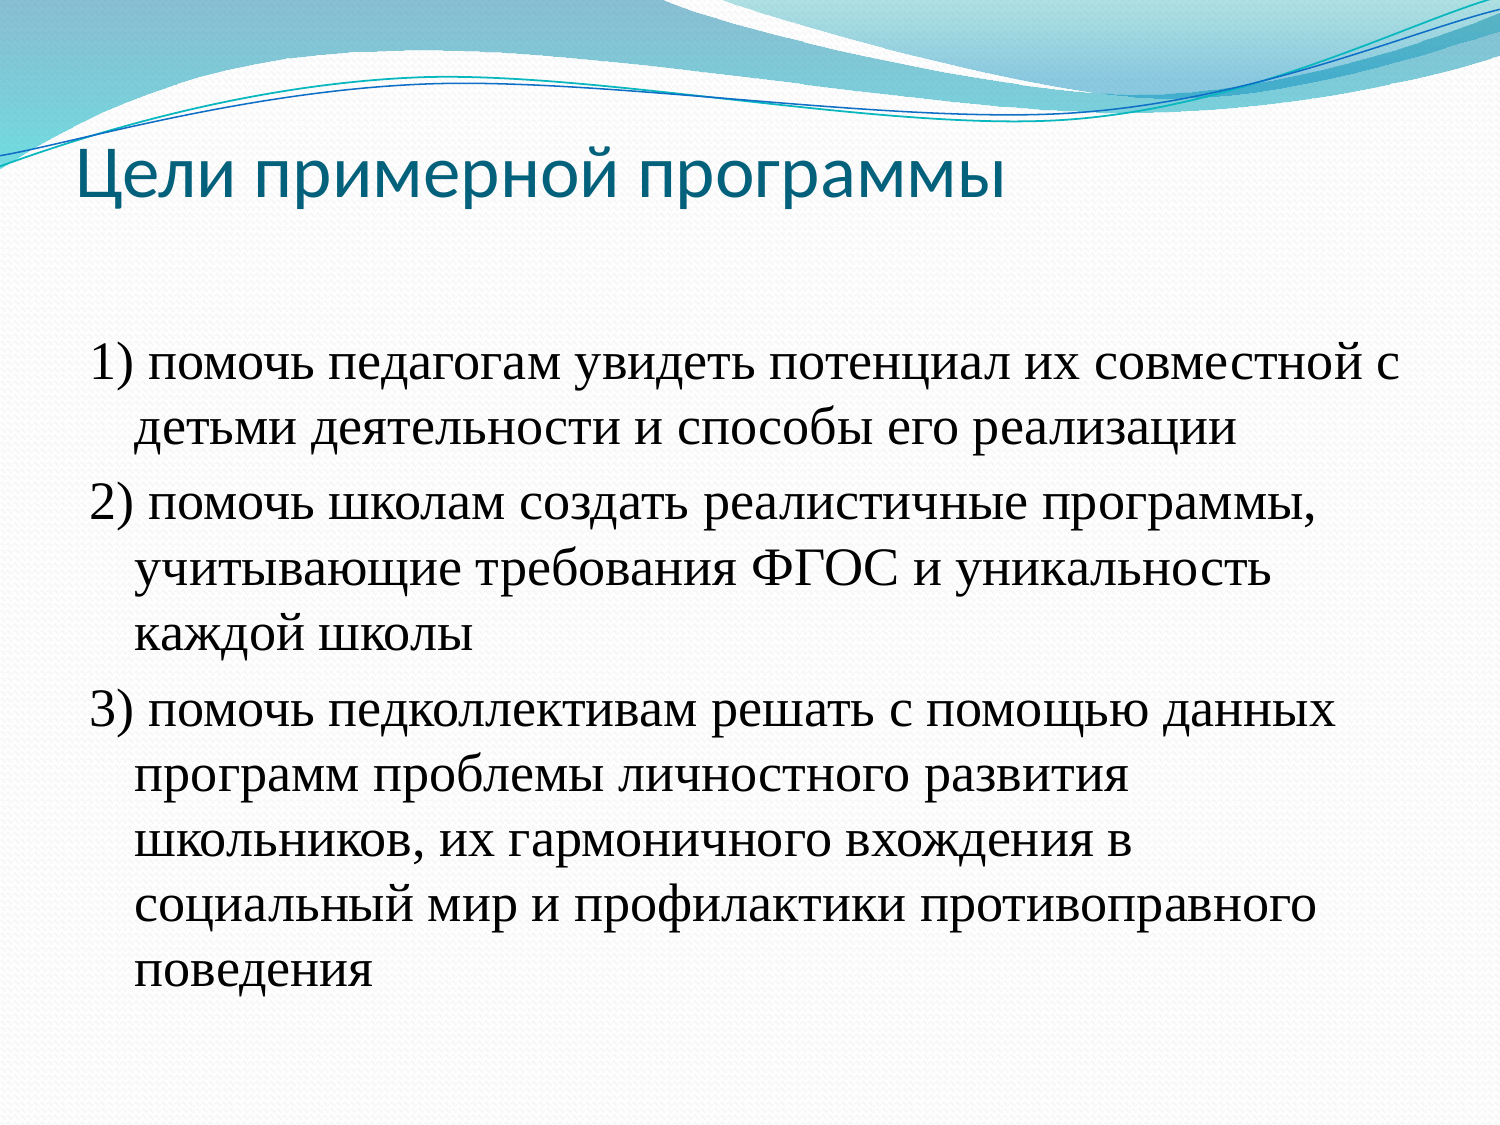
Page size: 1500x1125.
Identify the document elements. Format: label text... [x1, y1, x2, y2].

list 1) помочь педагогам увидеть потенциал их совместной с детьми деятельности и способы его реализации 2) помочь школам создать реалистичные программы, учитывающие требования ФГОС и уникальность каждой школы 3) помочь педколлективам решать с помощью данных программ проблемы личностного развития школьников, их гармоничного вхождения в социальный мир и профилактики противоправного поведения [75, 317, 1425, 1038]
title Цели примерной программы [75, 115, 1425, 303]
